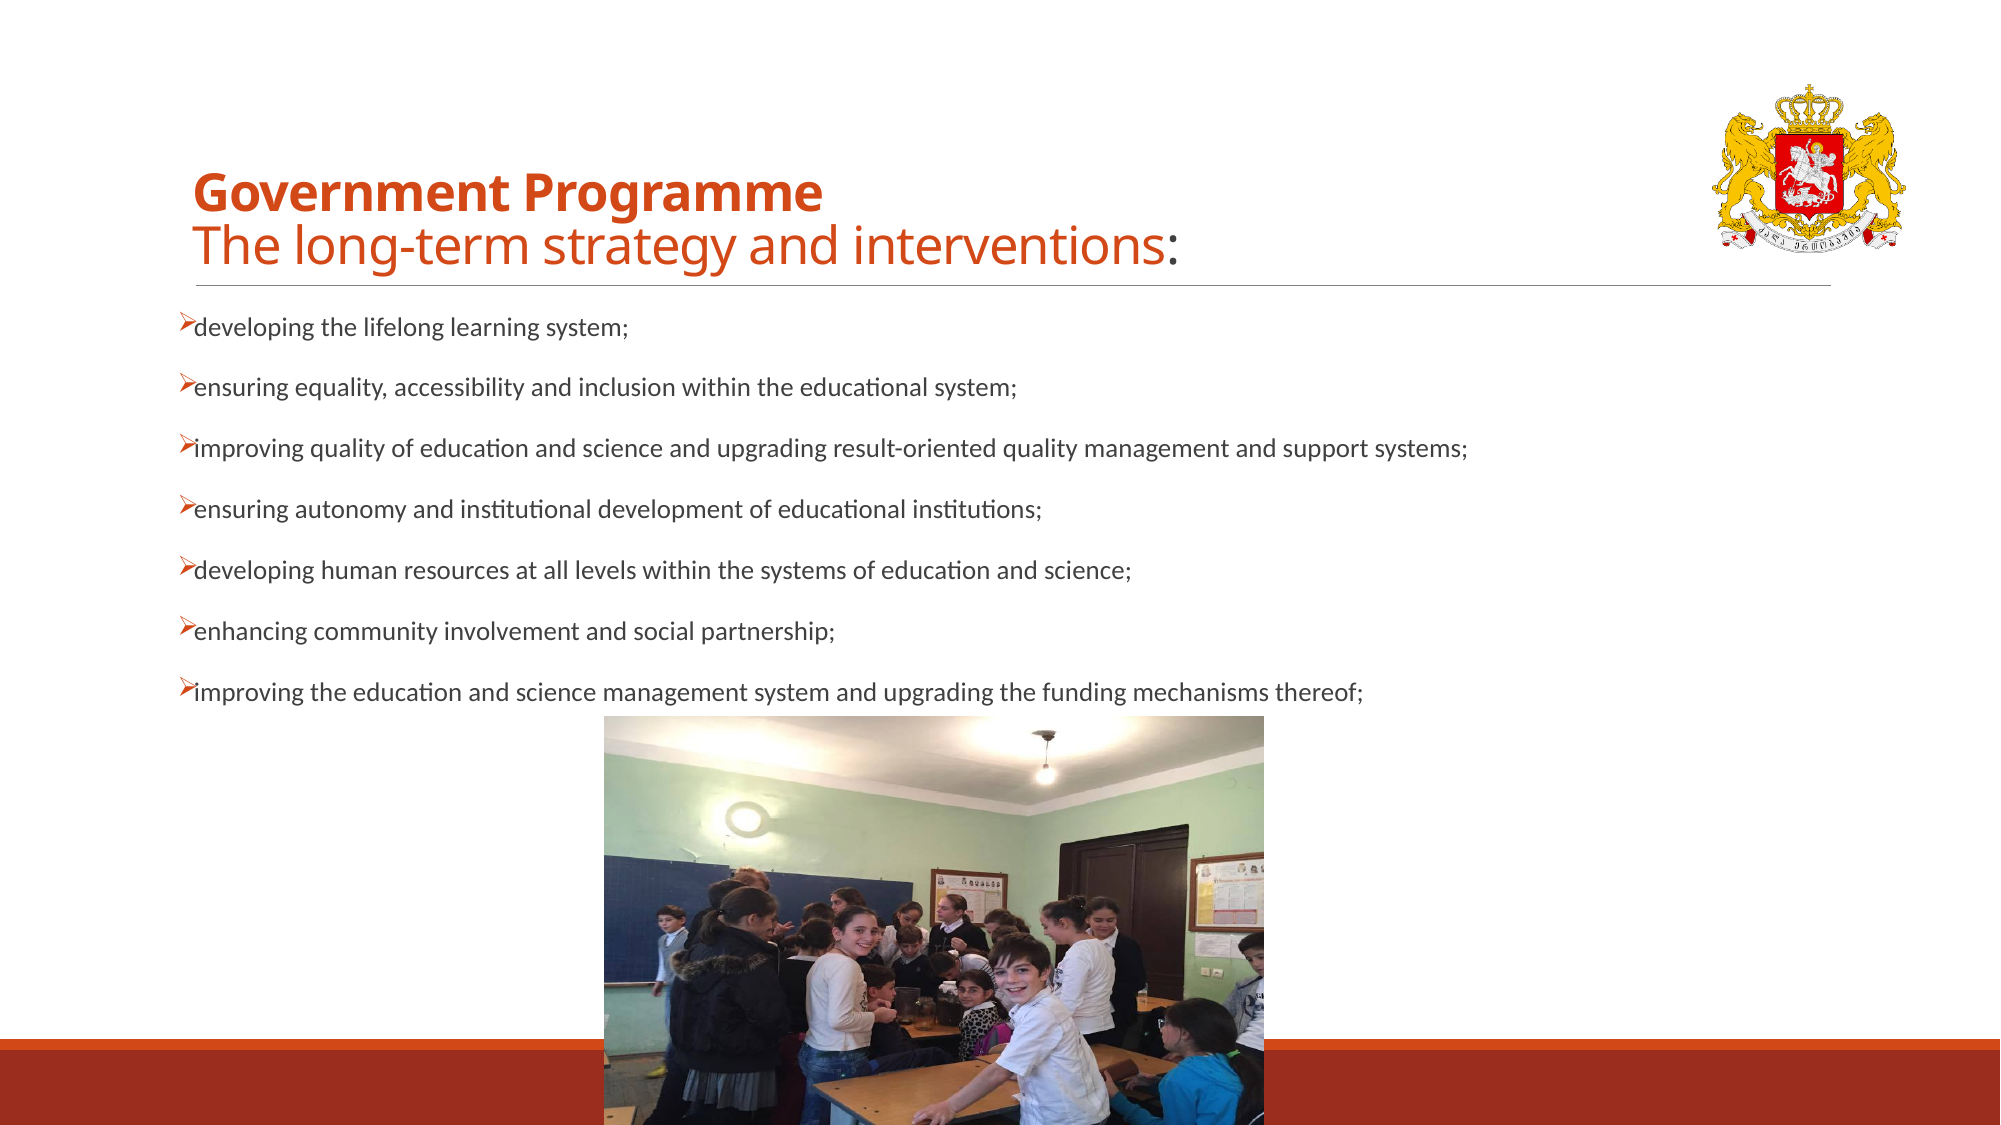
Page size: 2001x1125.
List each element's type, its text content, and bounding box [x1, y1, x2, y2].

picture [603, 716, 1265, 1125]
picture [1711, 83, 1906, 254]
list developing the lifelong learning system; ensuring equality, accessibility and inclusion within the educational system; improving quality of education and science and upgrading result-oriented quality management and support systems; ensuring autonomy and institutional development of educational institutions; developing human resources at all levels within the systems of education and science; enhancing community involvement and social partnership; improving the education and science management system and upgrading the funding mechanisms thereof; [177, 295, 1850, 717]
title Government Programme The long-term strategy and interventions: [177, 159, 1828, 295]
